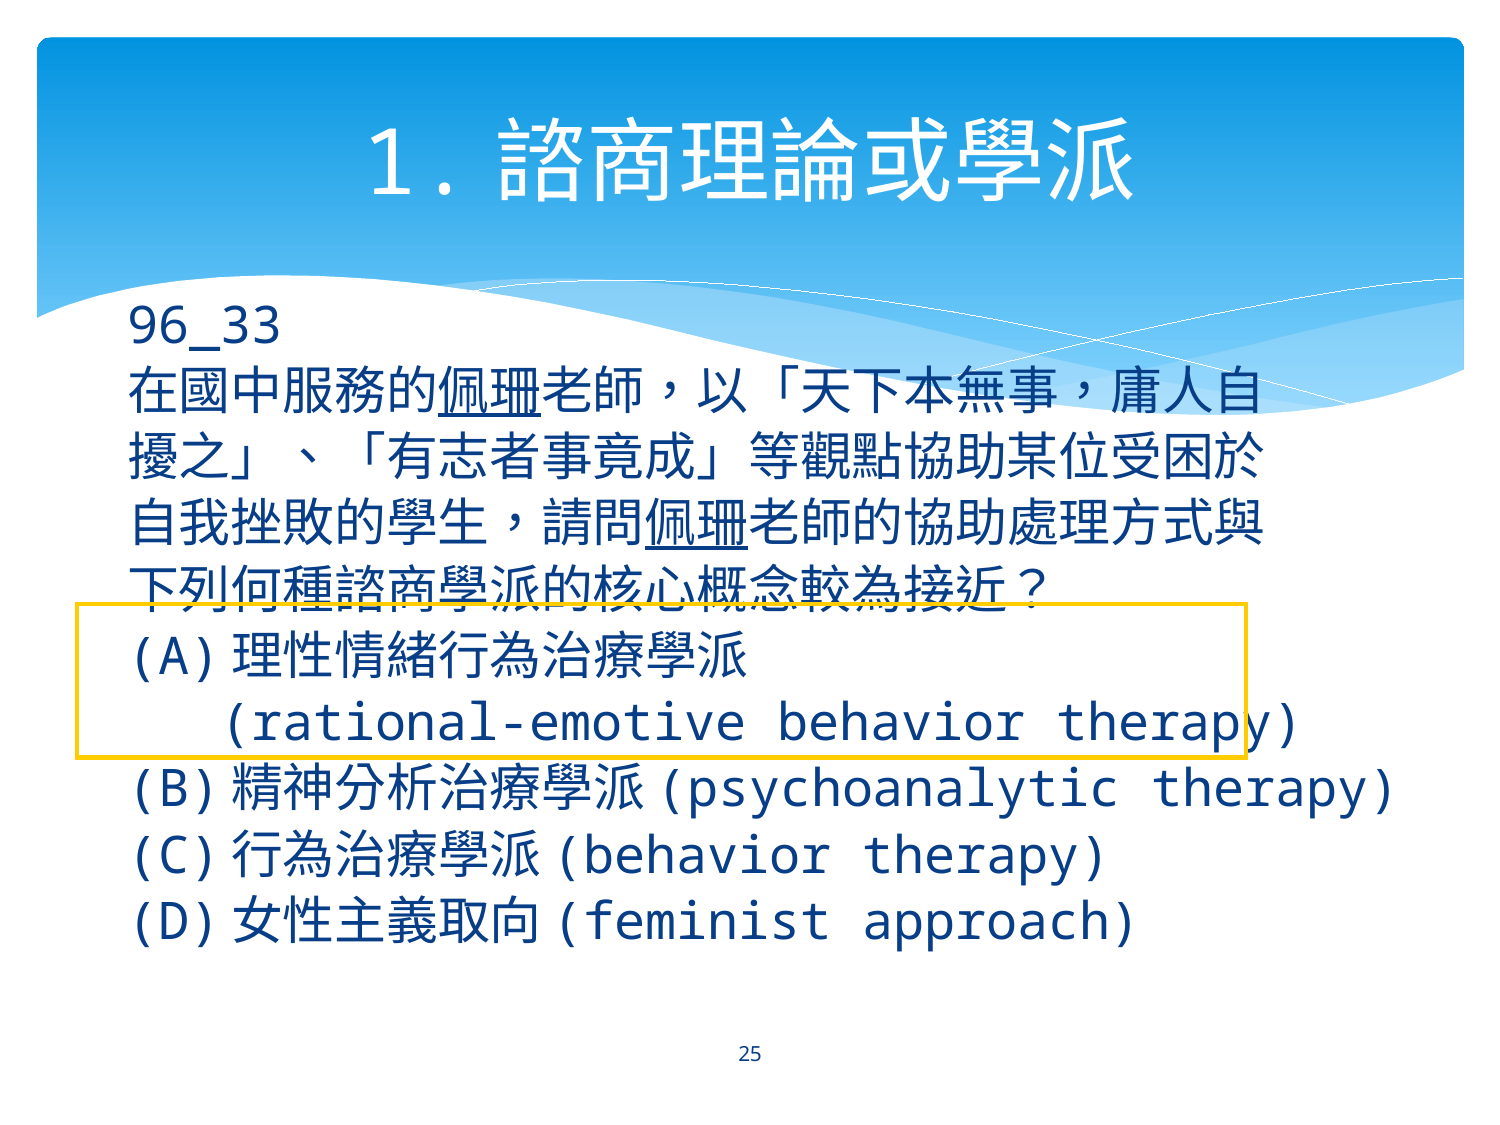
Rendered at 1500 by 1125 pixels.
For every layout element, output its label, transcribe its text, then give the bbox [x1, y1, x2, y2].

title 1.諮商理論或學派 [74, 55, 1426, 262]
text_box [76, 603, 1247, 758]
list 96_33 在國中服務的佩珊老師，以「天下本無事，庸人自 擾之」、「有志者事竟成」等觀點協助某位受困於 自我挫敗的學生，請問佩珊老師的協助處理方式與 下列何種諮商學派的核心概念較為接近？ (A)理性情緒行為治療學派 (rational-emotive behavior therapy) (B)精神分析治療學派(psychoanalytic therapy) (C)行為治療學派(behavior therapy) (D)女性主義取向(feminist approach) [111, 290, 1449, 967]
slide_number 25 [654, 1025, 846, 1086]
